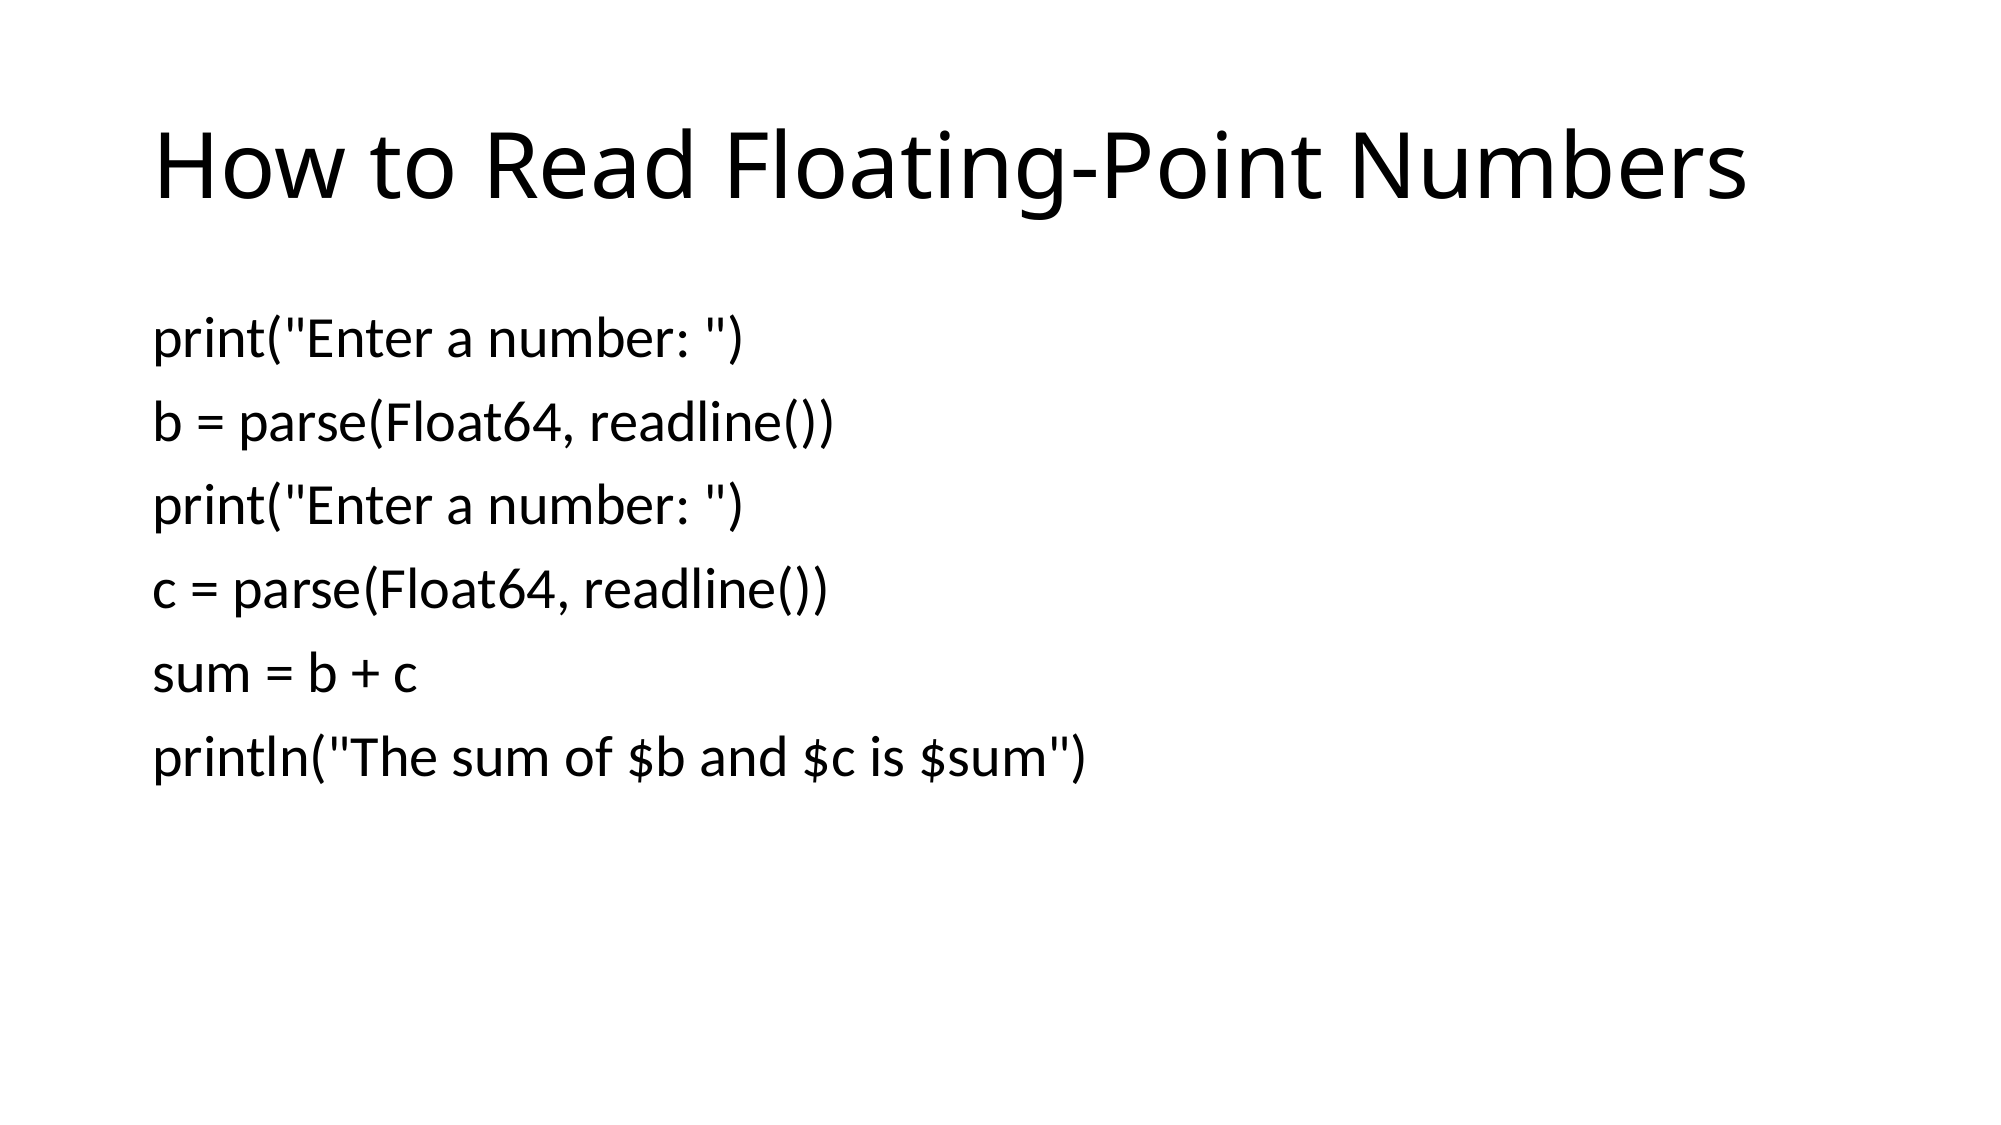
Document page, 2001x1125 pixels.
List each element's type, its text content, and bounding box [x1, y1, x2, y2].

title How to Read Floating-Point Numbers [137, 59, 1863, 278]
list print("Enter a number: ") b = parse(Float64, readline()) print("Enter a number: ") c = parse(Float64, readline()) sum = b + c println("The sum of $b and $c is $sum") [137, 299, 1863, 1014]
